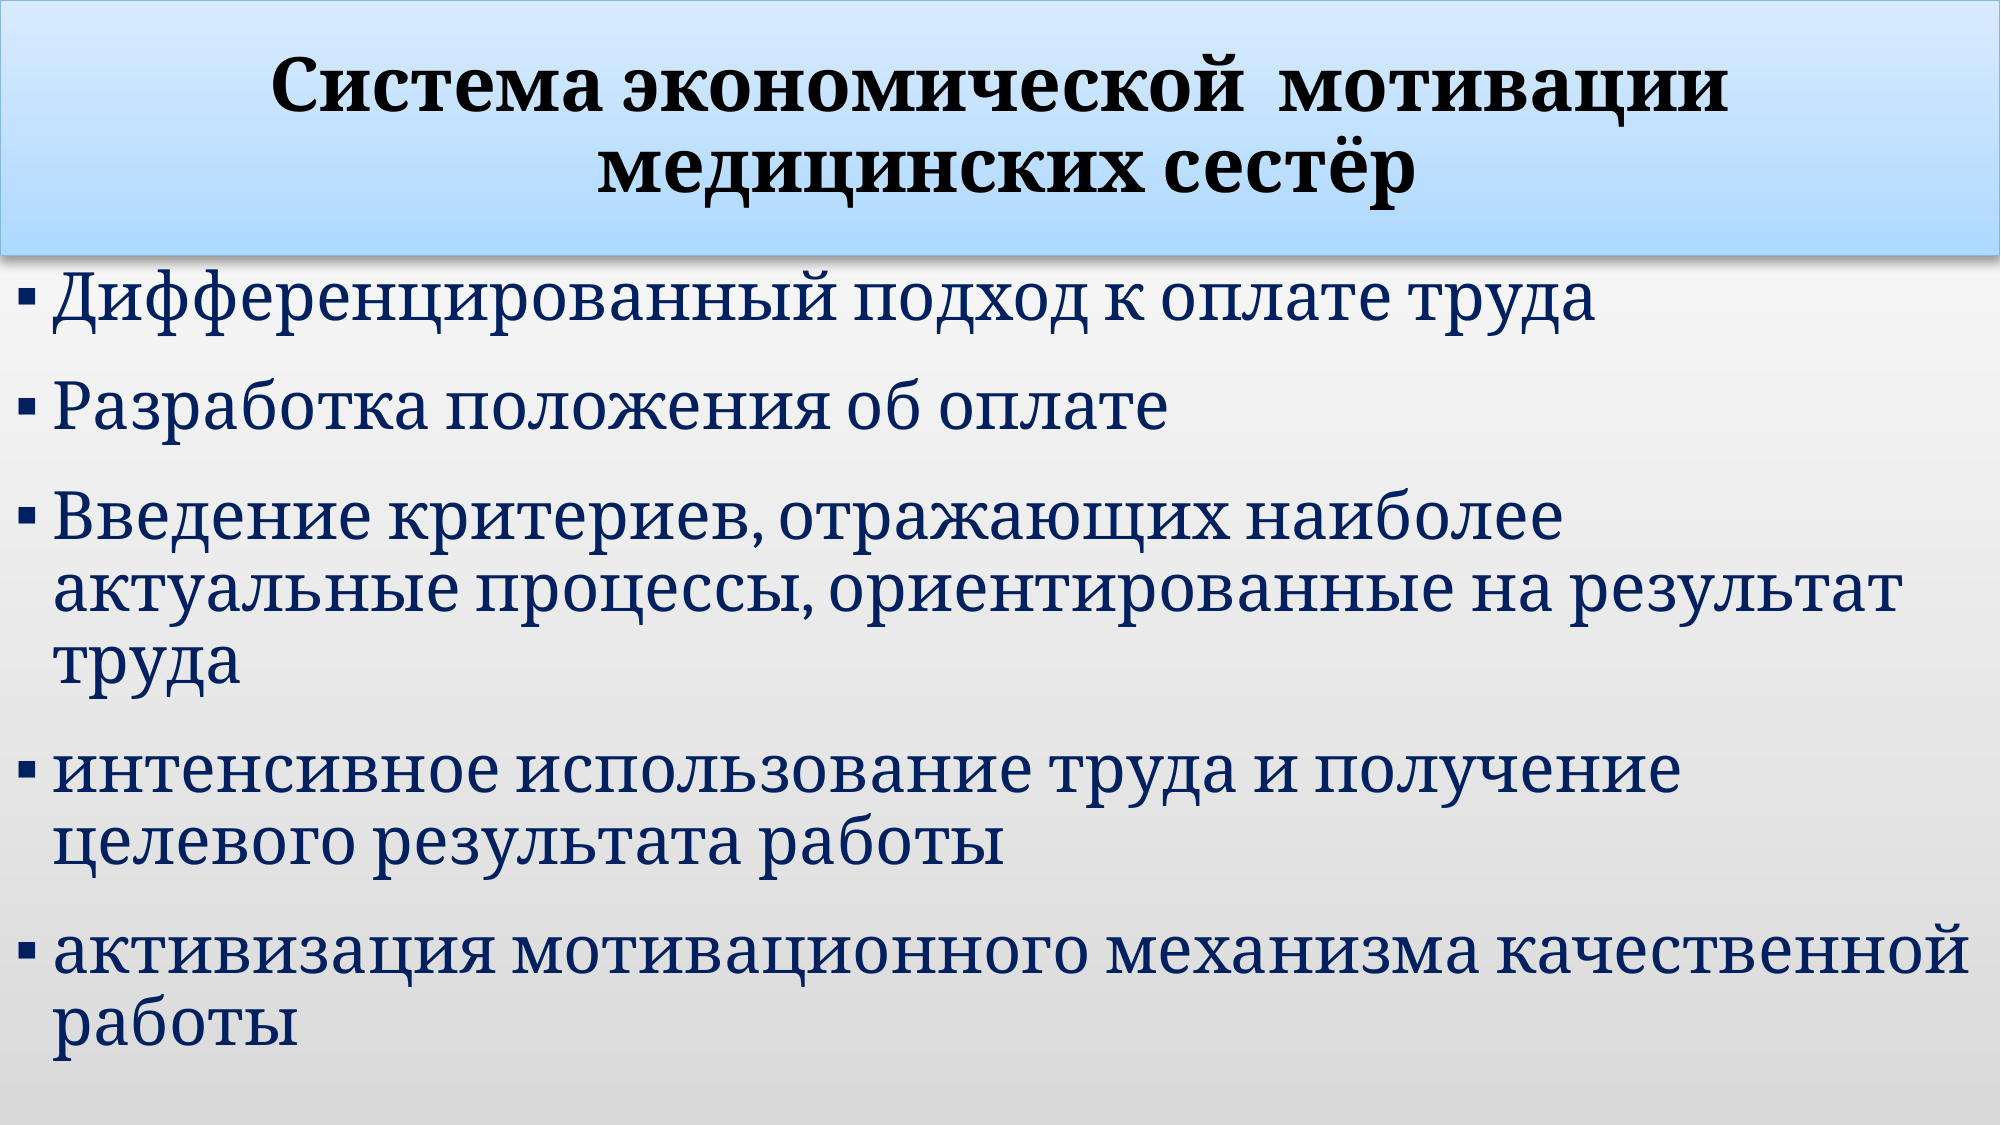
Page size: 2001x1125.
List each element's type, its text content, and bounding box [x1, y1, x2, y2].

title Система экономической мотивации медицинских сестёр [0, 0, 2000, 255]
list Дифференцированный подход к оплате труда Разработка положения об оплате Введение критериев, отражающих наиболее актуальные процессы, ориентированные на результат труда интенсивное использование труда и получение целевого результата работы активизация мотивационного механизма качественной работы [0, 255, 2000, 1125]
